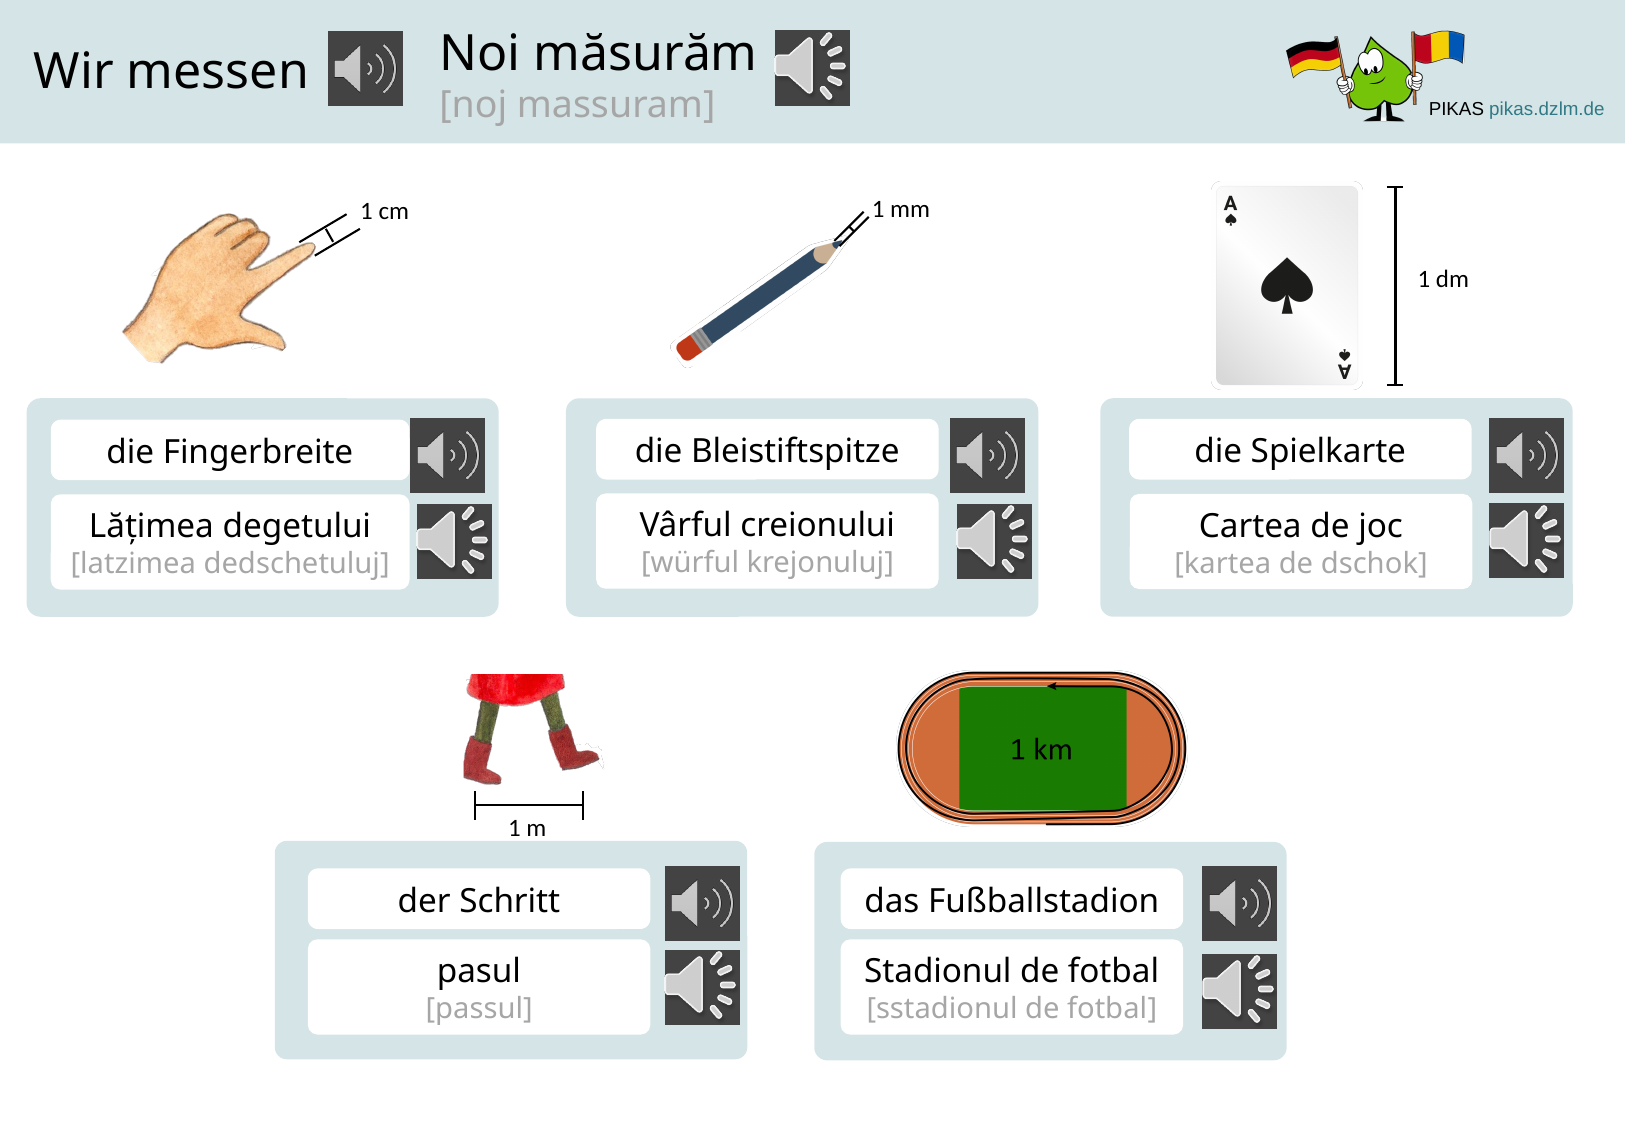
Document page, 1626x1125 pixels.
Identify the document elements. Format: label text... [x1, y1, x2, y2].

picture [948, 416, 1026, 494]
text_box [314, 228, 360, 256]
text_box 1 dm [1403, 254, 1506, 300]
picture [1211, 181, 1363, 390]
picture [448, 674, 609, 801]
picture [1201, 864, 1279, 942]
text_box Wir messen [23, 23, 426, 114]
picture [663, 948, 741, 1026]
picture [1488, 502, 1565, 579]
picture [409, 416, 487, 494]
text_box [475, 801, 583, 850]
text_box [1386, 186, 1403, 386]
picture [774, 29, 851, 107]
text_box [325, 228, 334, 242]
picture [896, 670, 1188, 827]
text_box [299, 214, 347, 243]
picture [84, 178, 356, 422]
text_box 1 cm [345, 186, 425, 232]
picture [668, 192, 855, 398]
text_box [274, 840, 1287, 1061]
text_box Noi măsurăm [noj massuram] [428, 5, 950, 141]
picture [326, 30, 404, 107]
picture [415, 503, 493, 581]
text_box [830, 184, 961, 233]
picture [1285, 30, 1465, 122]
picture [1201, 952, 1279, 1030]
picture [955, 502, 1033, 580]
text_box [26, 398, 1573, 617]
picture [1488, 416, 1565, 494]
picture [663, 864, 741, 942]
